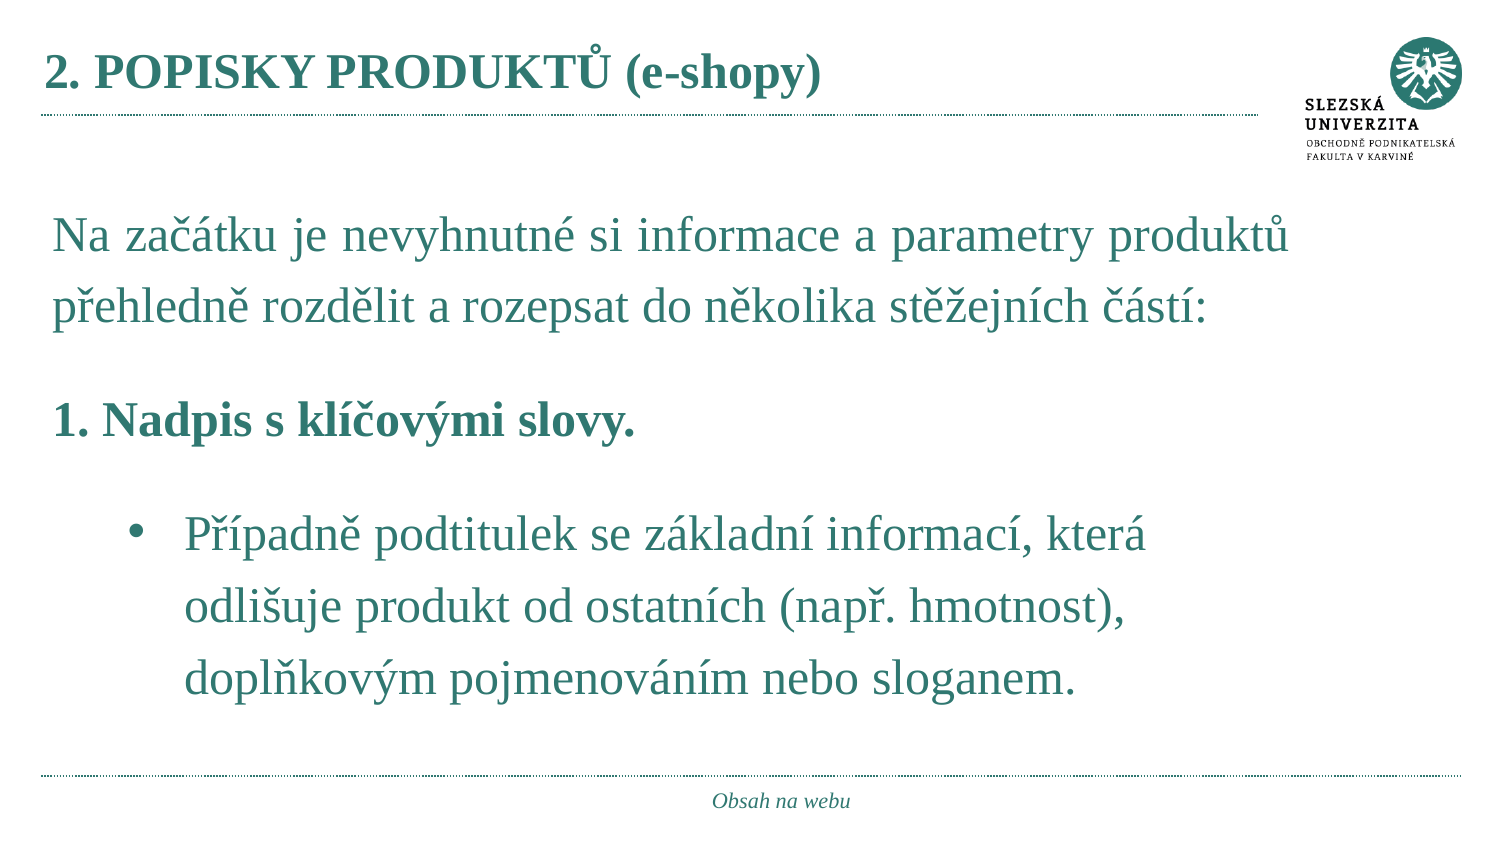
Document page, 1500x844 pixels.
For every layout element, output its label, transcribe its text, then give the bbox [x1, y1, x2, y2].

text_box Obsah na webu [371, 776, 1191, 822]
text_box [64, 173, 1353, 659]
picture [1305, 37, 1462, 160]
title 2. POPISKY PRODUKTŮ (e-shopy) [29, 31, 1306, 115]
text_box Na začátku je nevyhnutné si informace a parametry produktů přehledně rozdělit a rozepsat do několika stěžejních částí: 1. Nadpis s klíčovými slovy. Případně podtitulek se základní informací, která odlišuje produkt od ostatních (např. hmotnost), doplňkovým pojmenováním nebo sloganem. [38, 181, 1306, 712]
